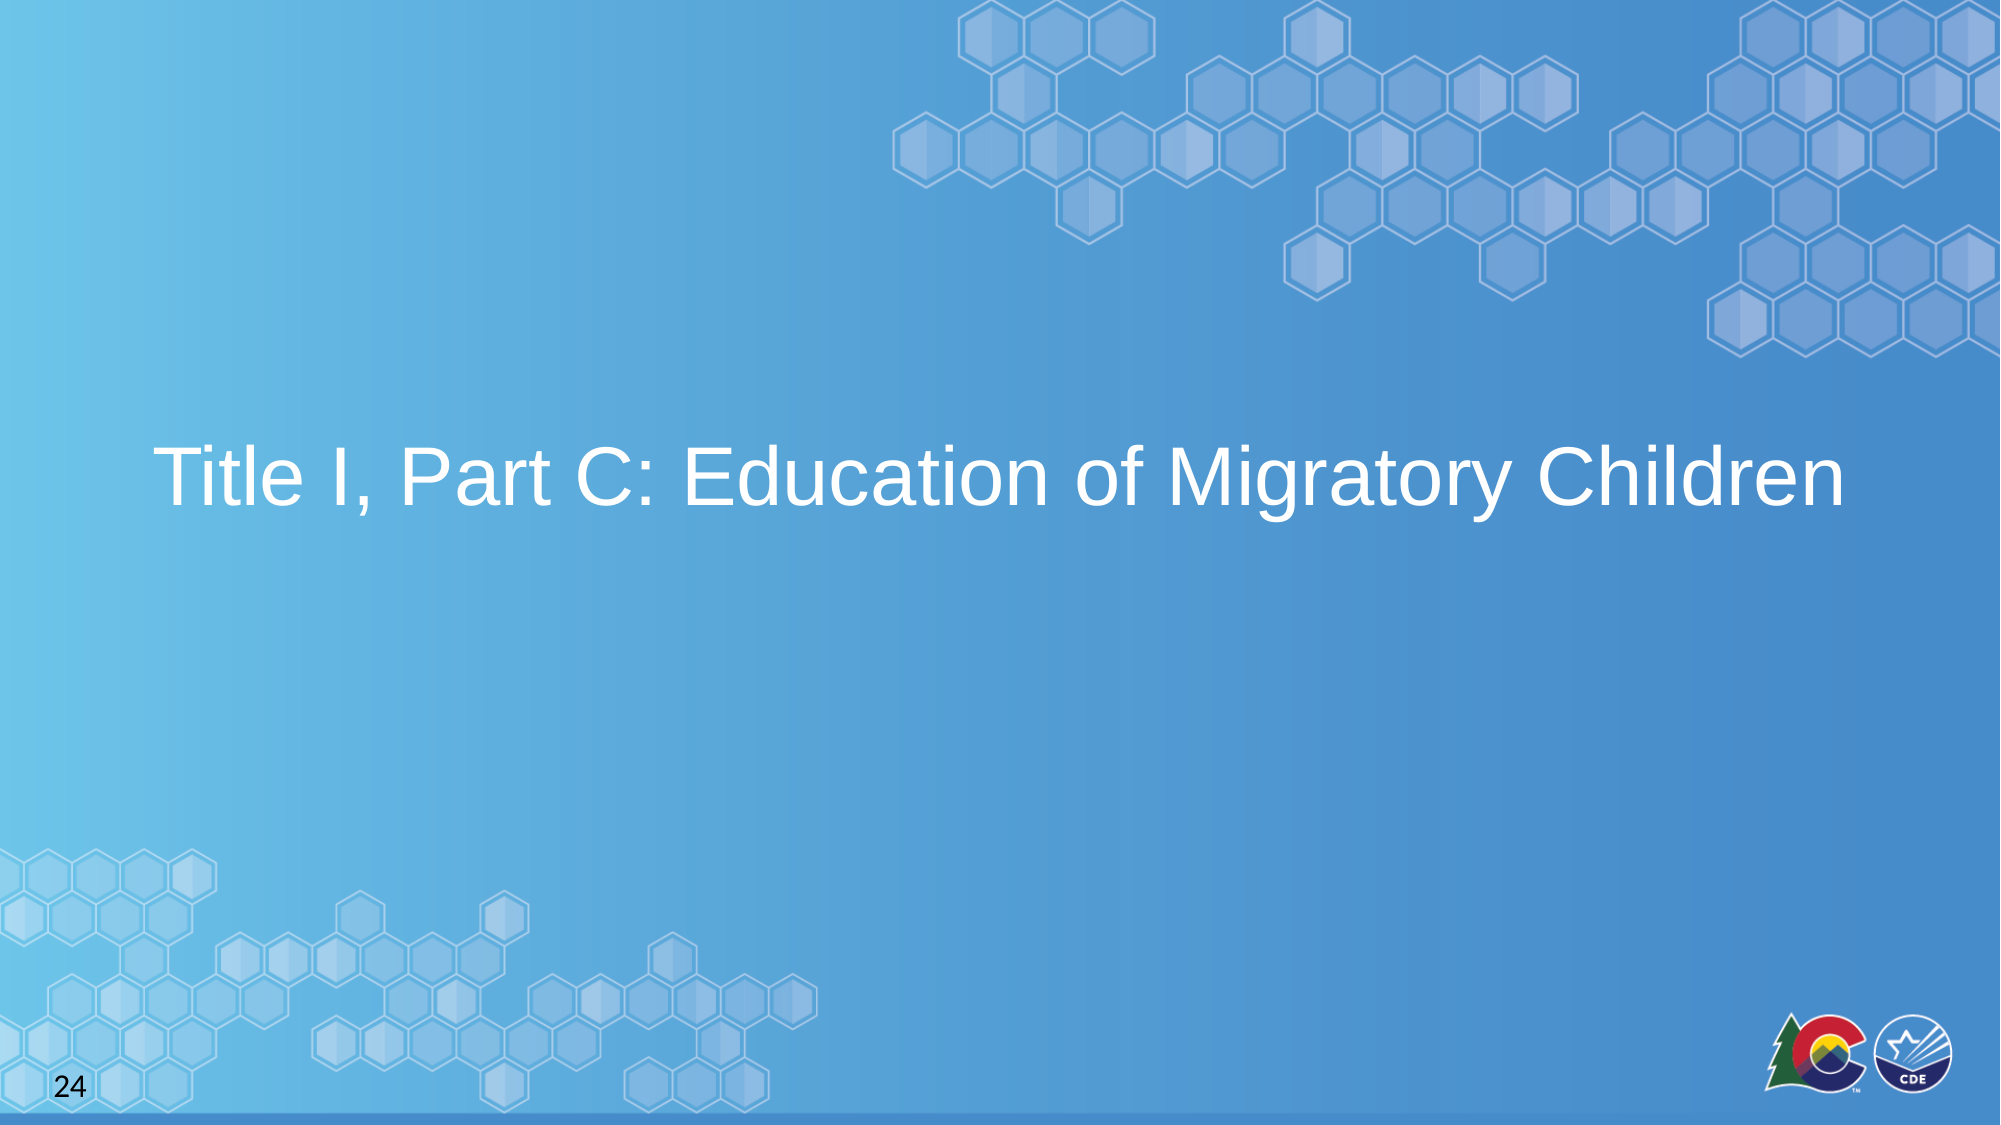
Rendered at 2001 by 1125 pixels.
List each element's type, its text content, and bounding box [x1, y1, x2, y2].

picture [0, 810, 2000, 1125]
picture [0, 0, 2000, 425]
title Title I, Part C: Education of Migratory Children [0, 425, 2000, 810]
slide_number 24 [38, 1054, 489, 1115]
